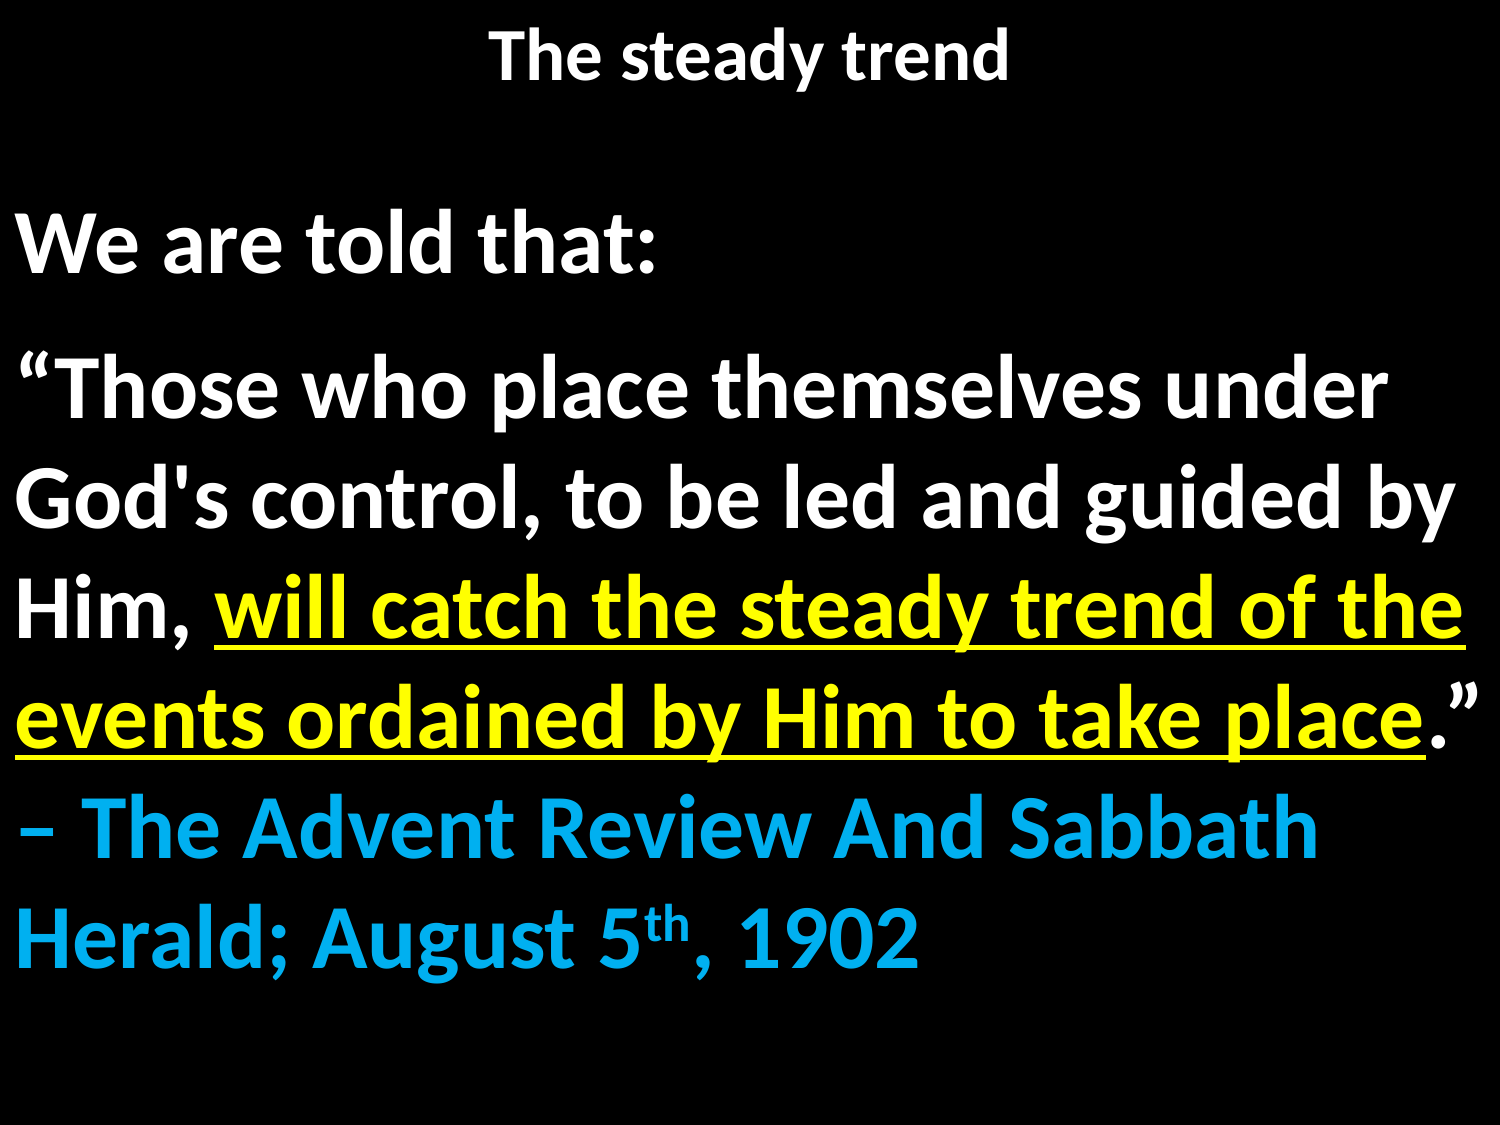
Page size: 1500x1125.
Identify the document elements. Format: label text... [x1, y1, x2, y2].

text_box We are told that: “Those who place themselves under God's control, to be led and guided by Him, will catch the steady trend of the events ordained by Him to take place.” – The Advent Review And Sabbath Herald; August 5th, 1902 [0, 174, 1500, 995]
title The steady trend [0, 0, 1500, 100]
